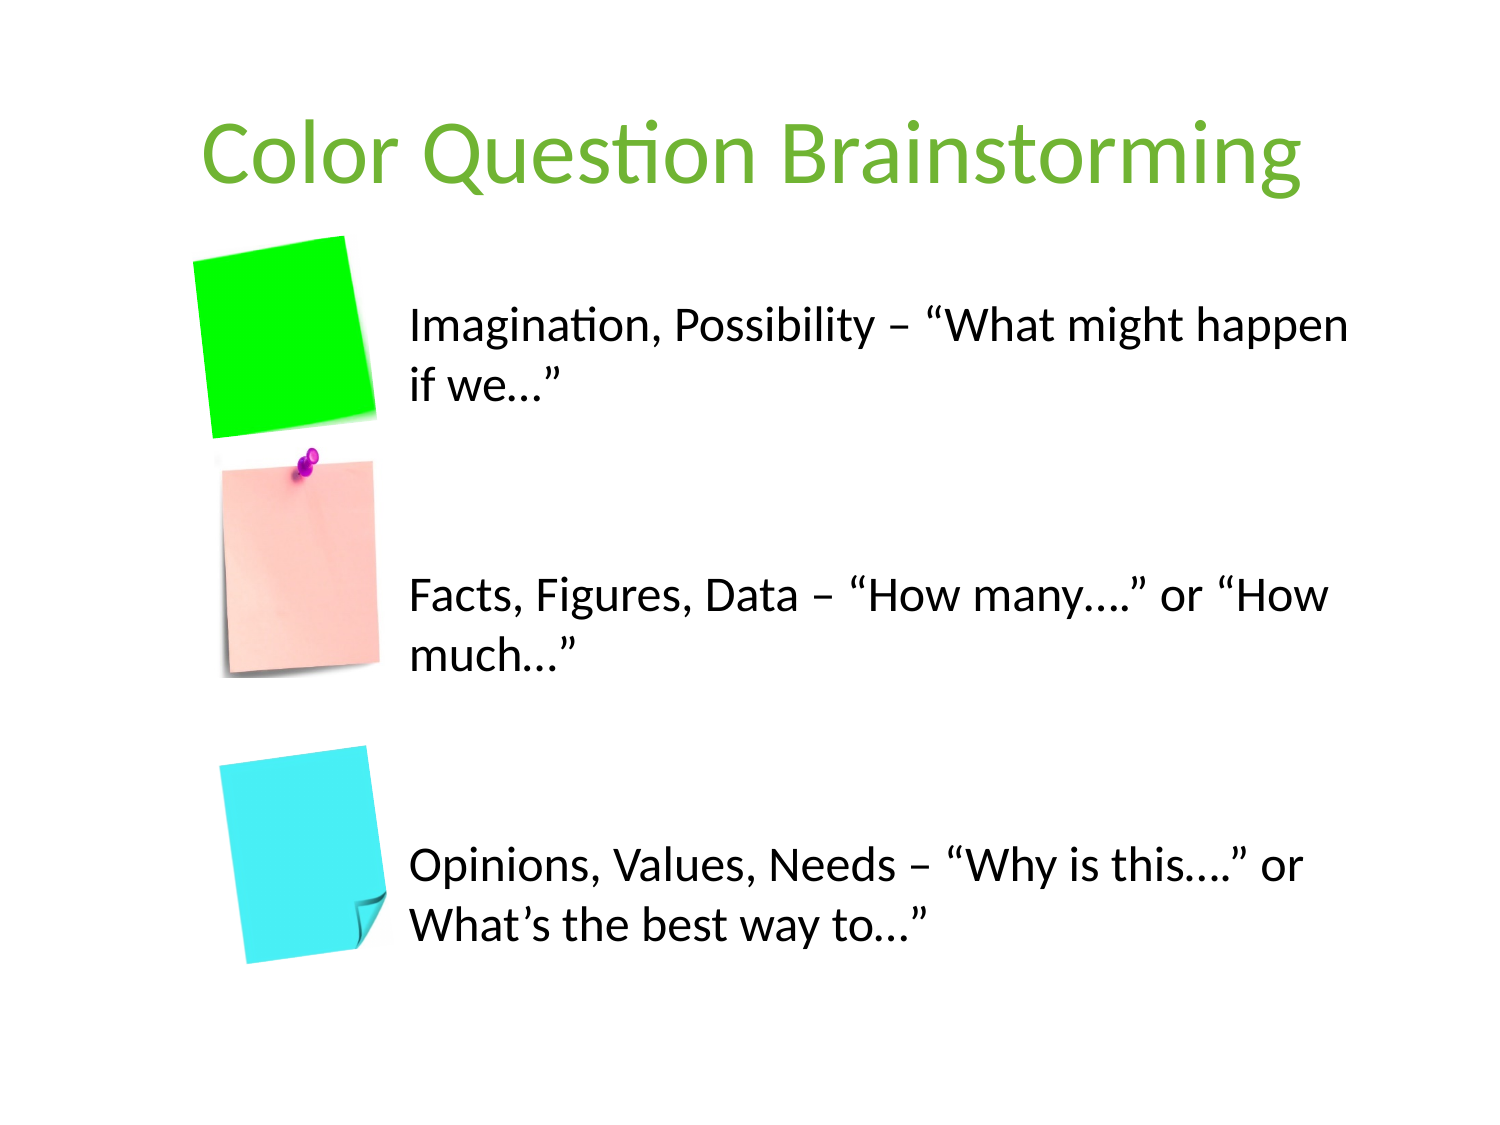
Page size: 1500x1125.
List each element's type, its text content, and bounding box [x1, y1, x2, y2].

picture [213, 445, 385, 679]
list Imagination, Possibility – “What might happen if we…” Facts, Figures, Data – “How many….” or “How much…” Opinions, Values, Needs – “Why is this….” or What’s the best way to…” [393, 284, 1376, 998]
picture [191, 234, 378, 439]
picture [219, 745, 394, 964]
title Color Question Brainstorming [162, 24, 1344, 269]
